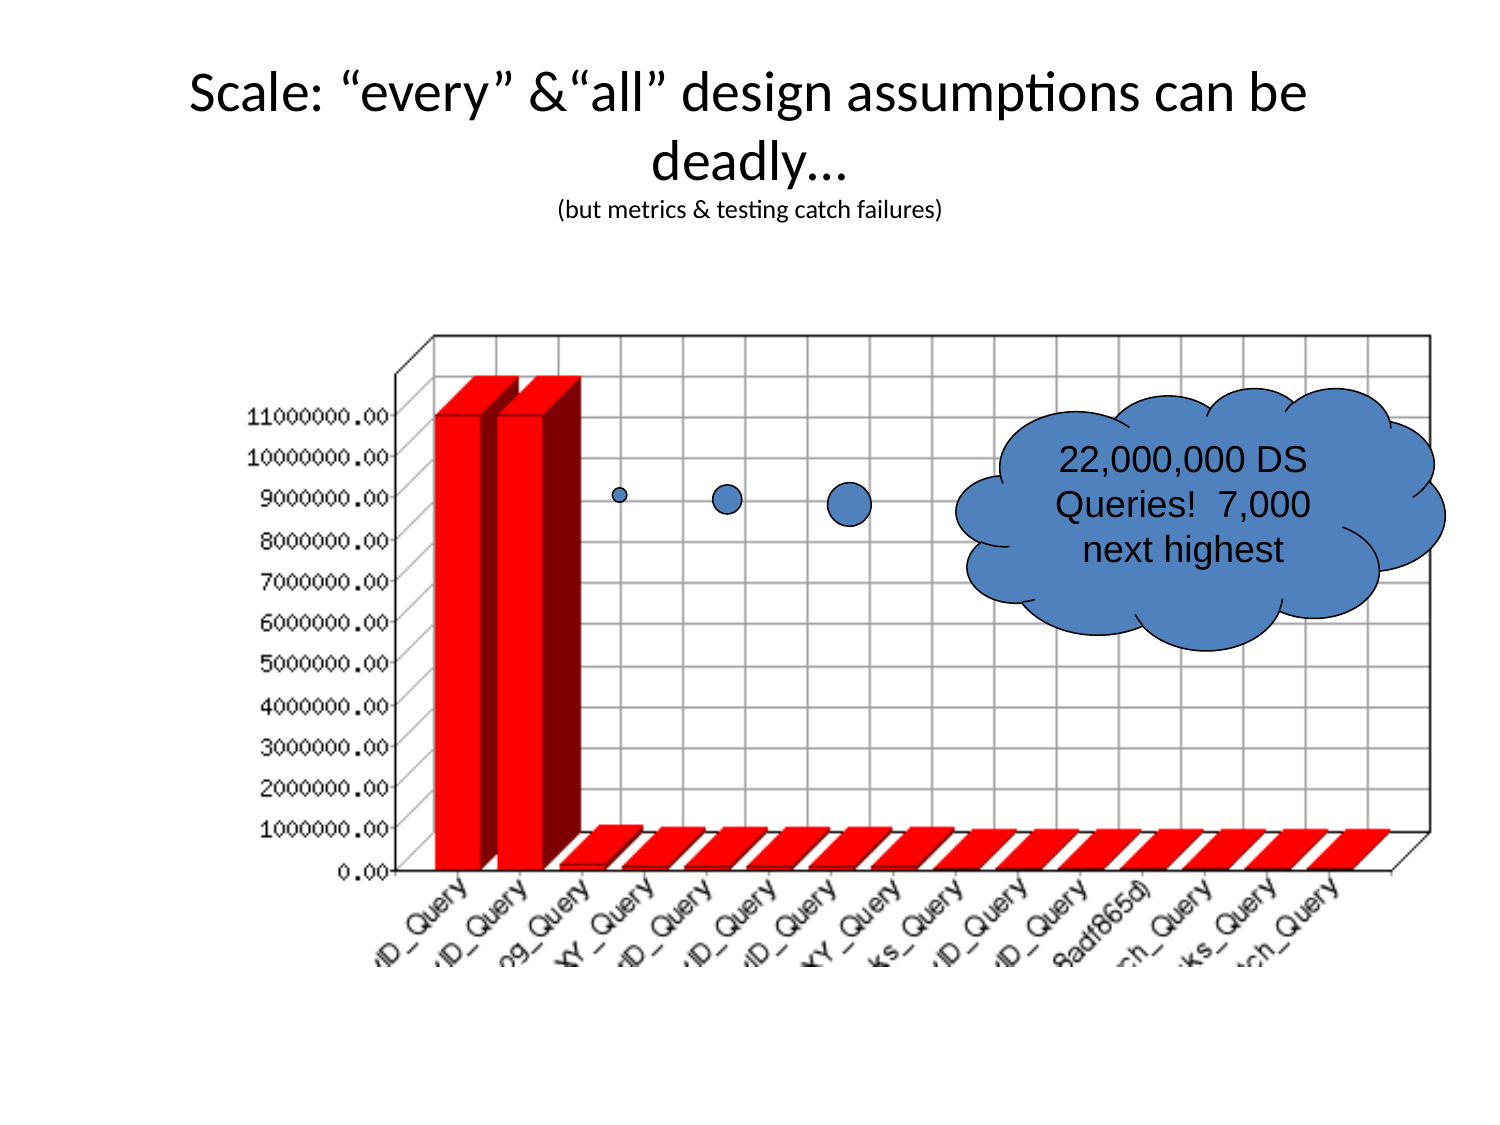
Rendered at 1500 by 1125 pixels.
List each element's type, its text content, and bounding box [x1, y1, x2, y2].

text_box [205, 331, 1494, 967]
title Scale: “every” &“all” design assumptions can be deadly… (but metrics & testing catch failures) [75, 45, 1425, 233]
